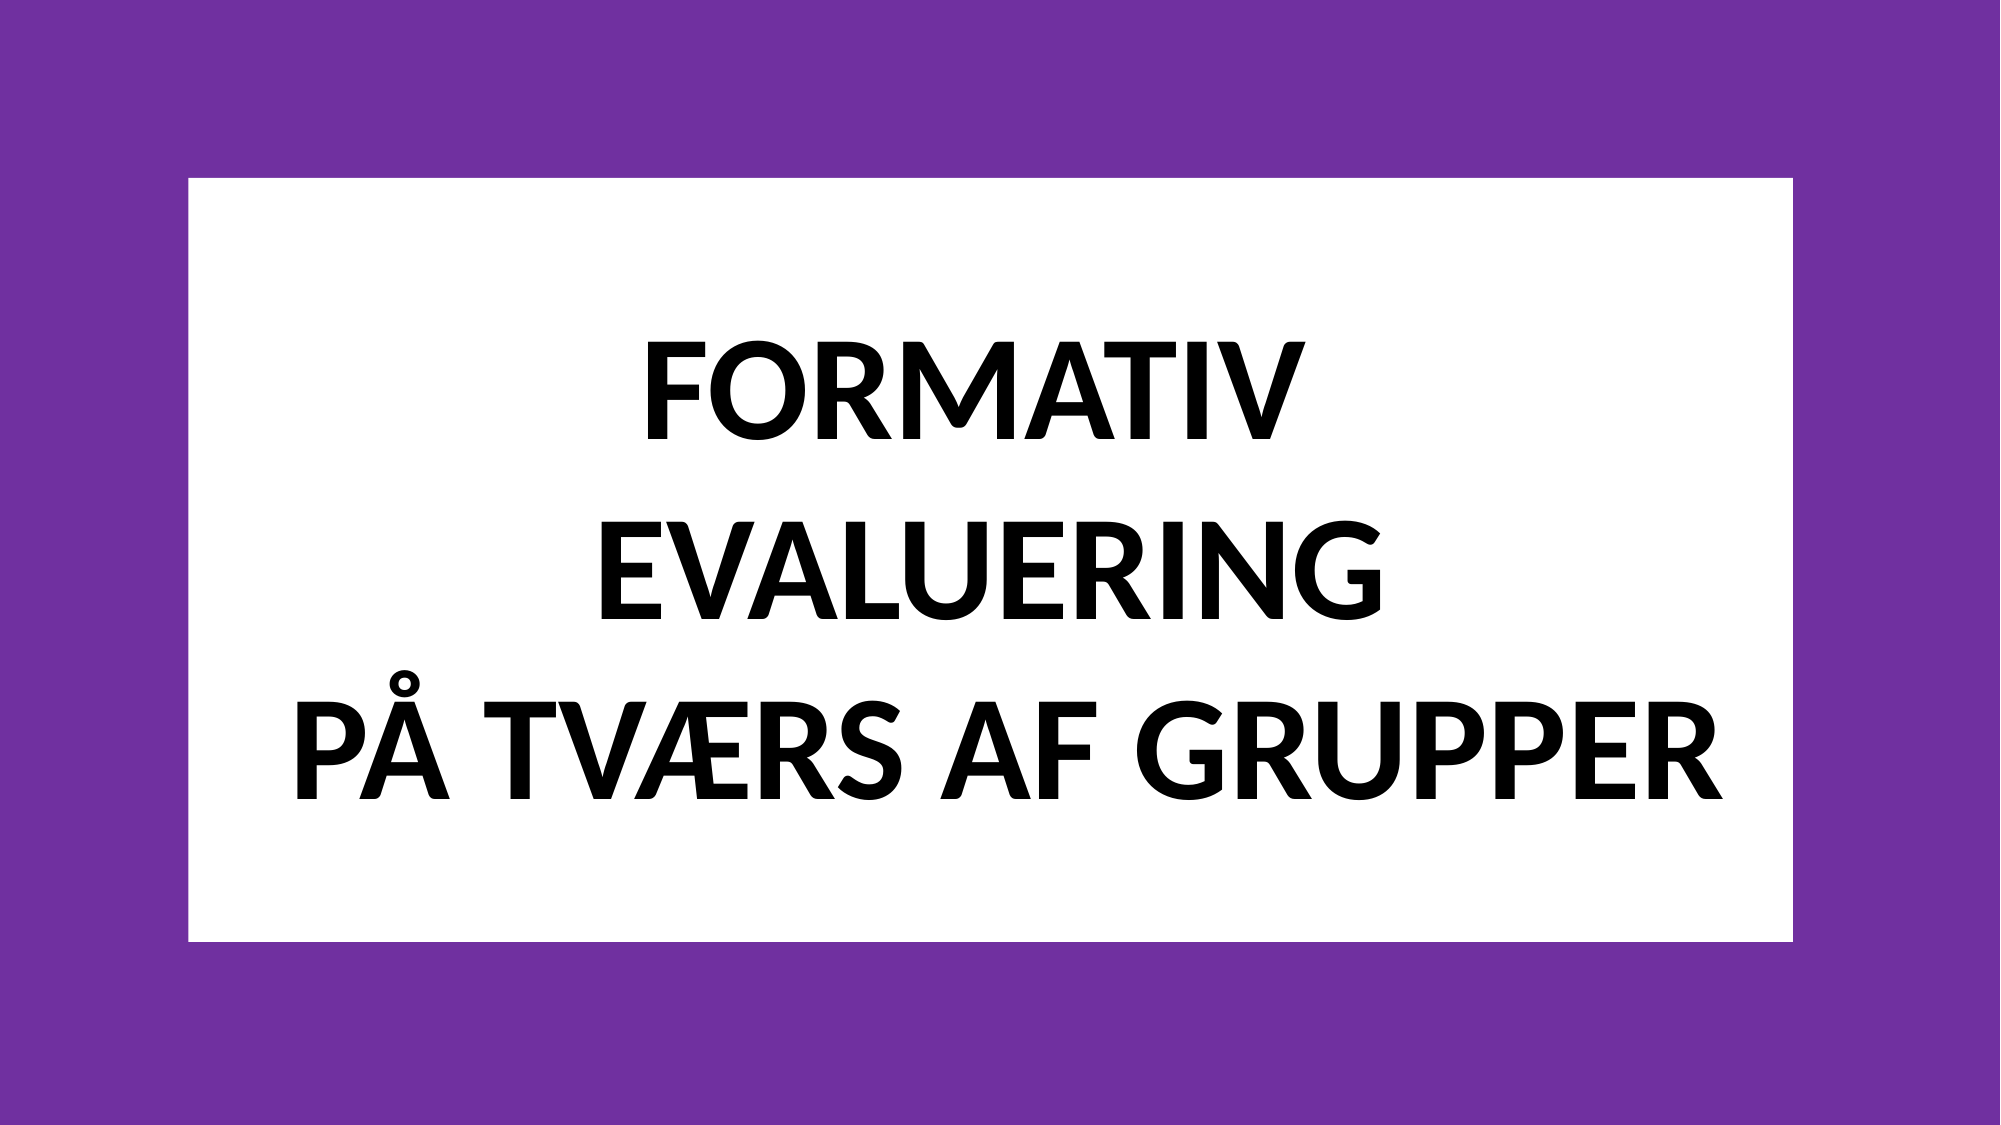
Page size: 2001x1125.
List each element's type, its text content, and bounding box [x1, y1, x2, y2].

text_box FORMATIV EVALUERING PÅ TVÆRS AF GRUPPER [187, 177, 1794, 943]
